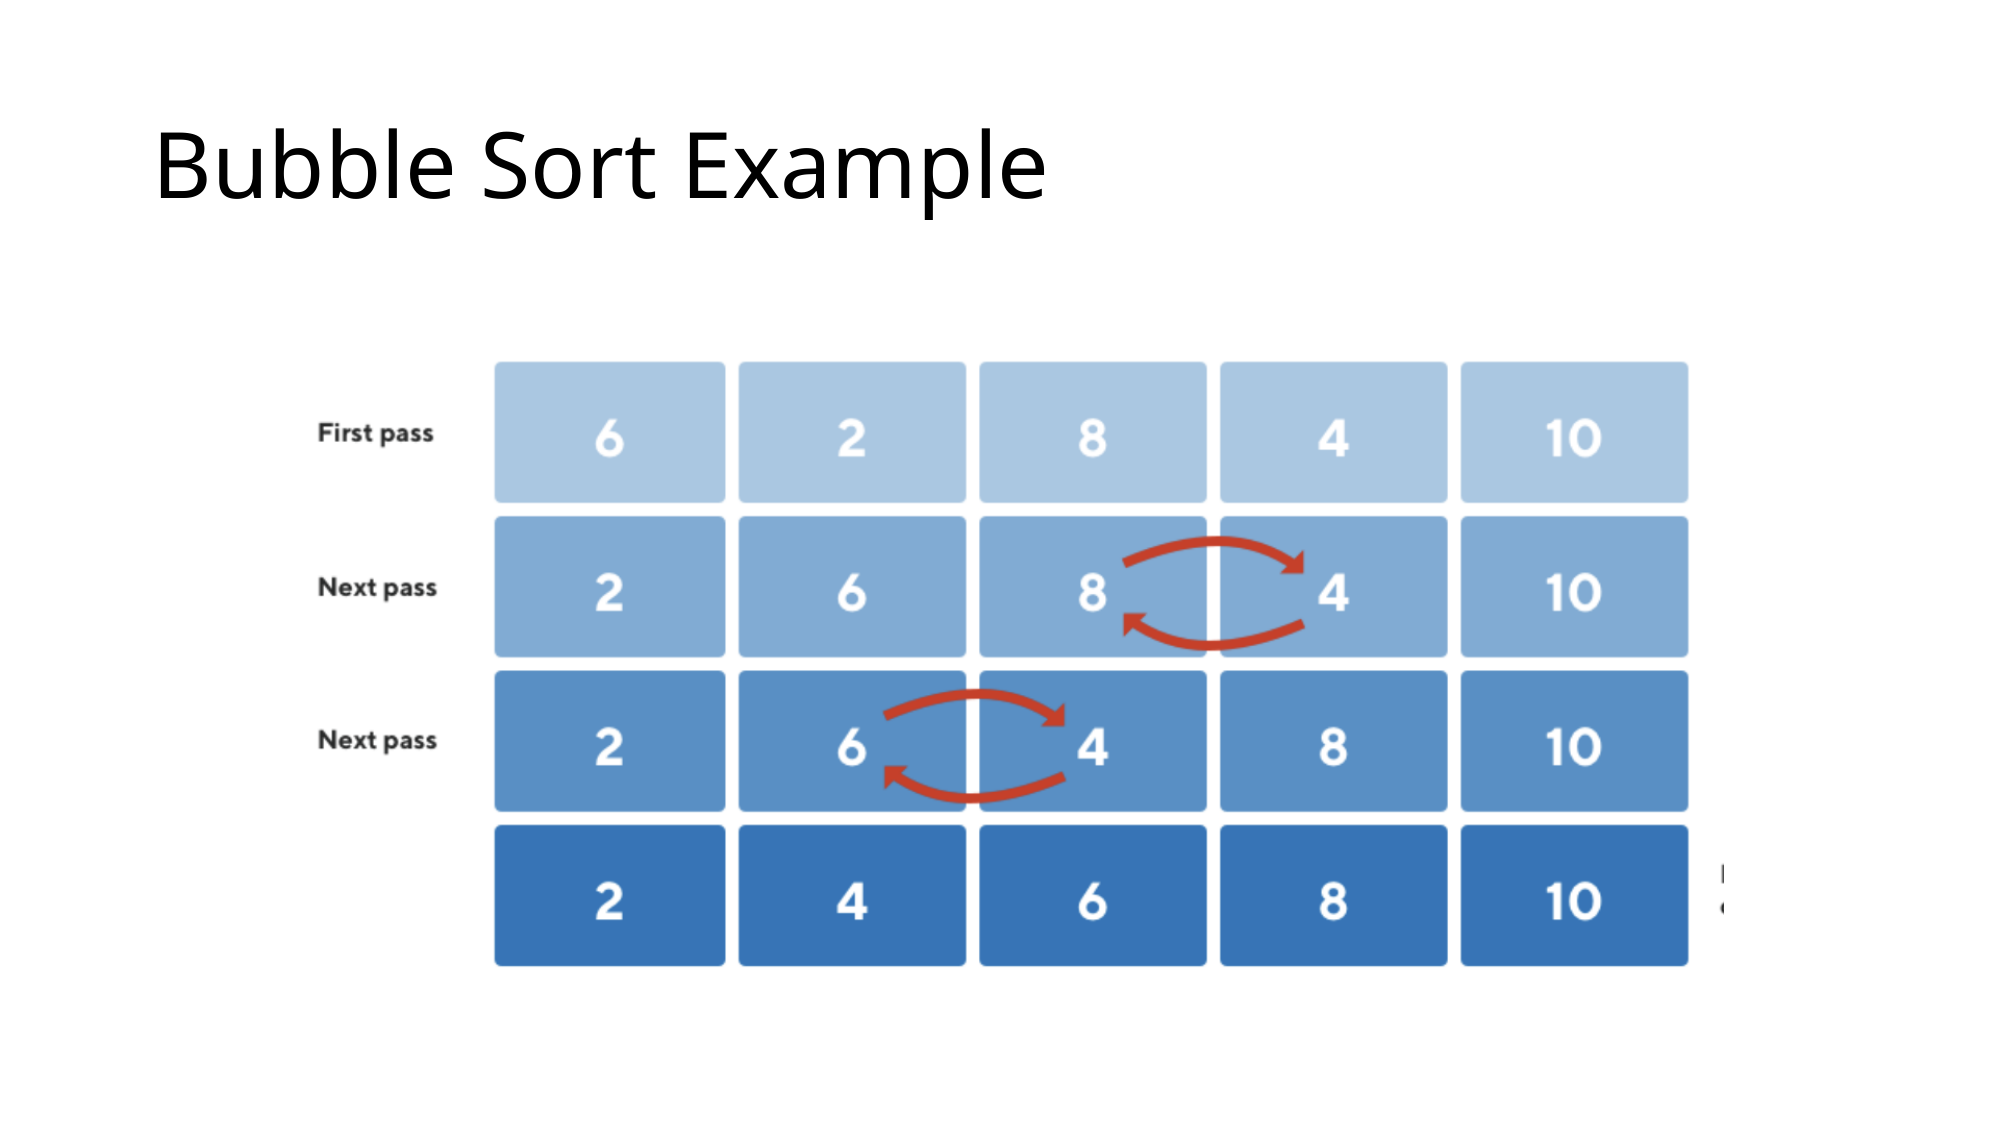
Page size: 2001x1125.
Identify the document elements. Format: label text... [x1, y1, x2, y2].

title Bubble Sort Example [137, 59, 1863, 278]
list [276, 299, 1724, 1014]
